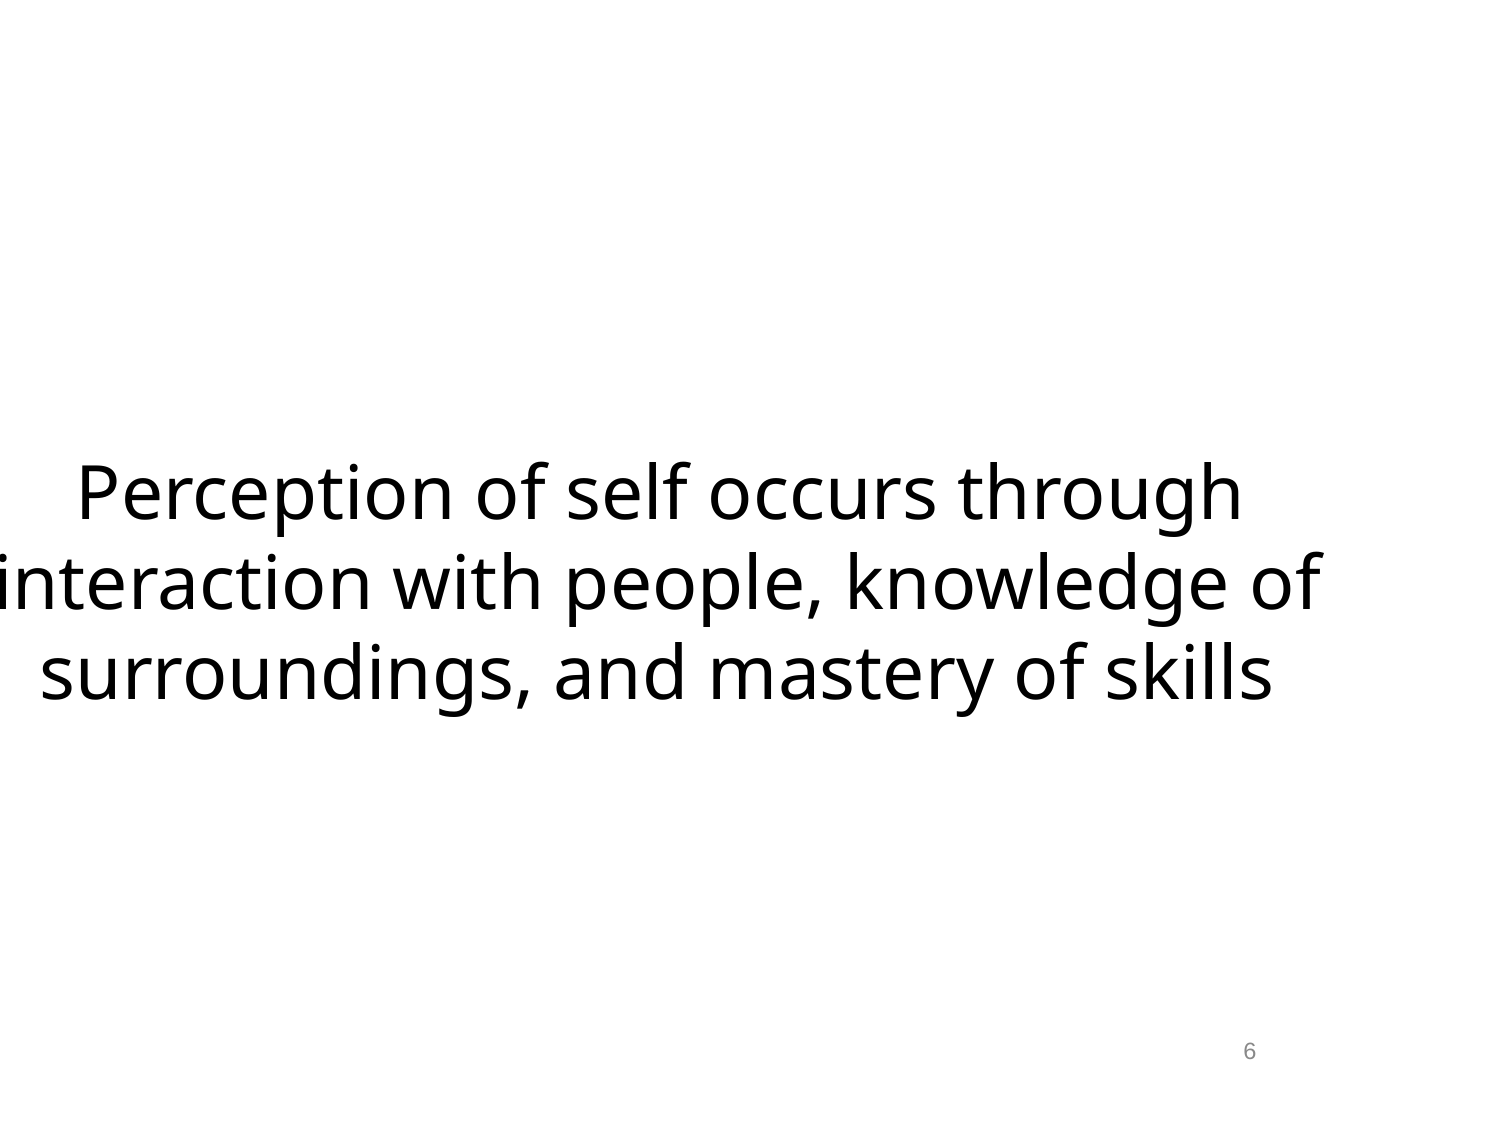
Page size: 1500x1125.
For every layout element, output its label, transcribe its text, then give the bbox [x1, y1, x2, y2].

title Perception of self occurs through interaction with people, knowledge of surroundings, and mastery of skills [0, 218, 1349, 941]
slide_number 6 [1226, 1027, 1274, 1072]
